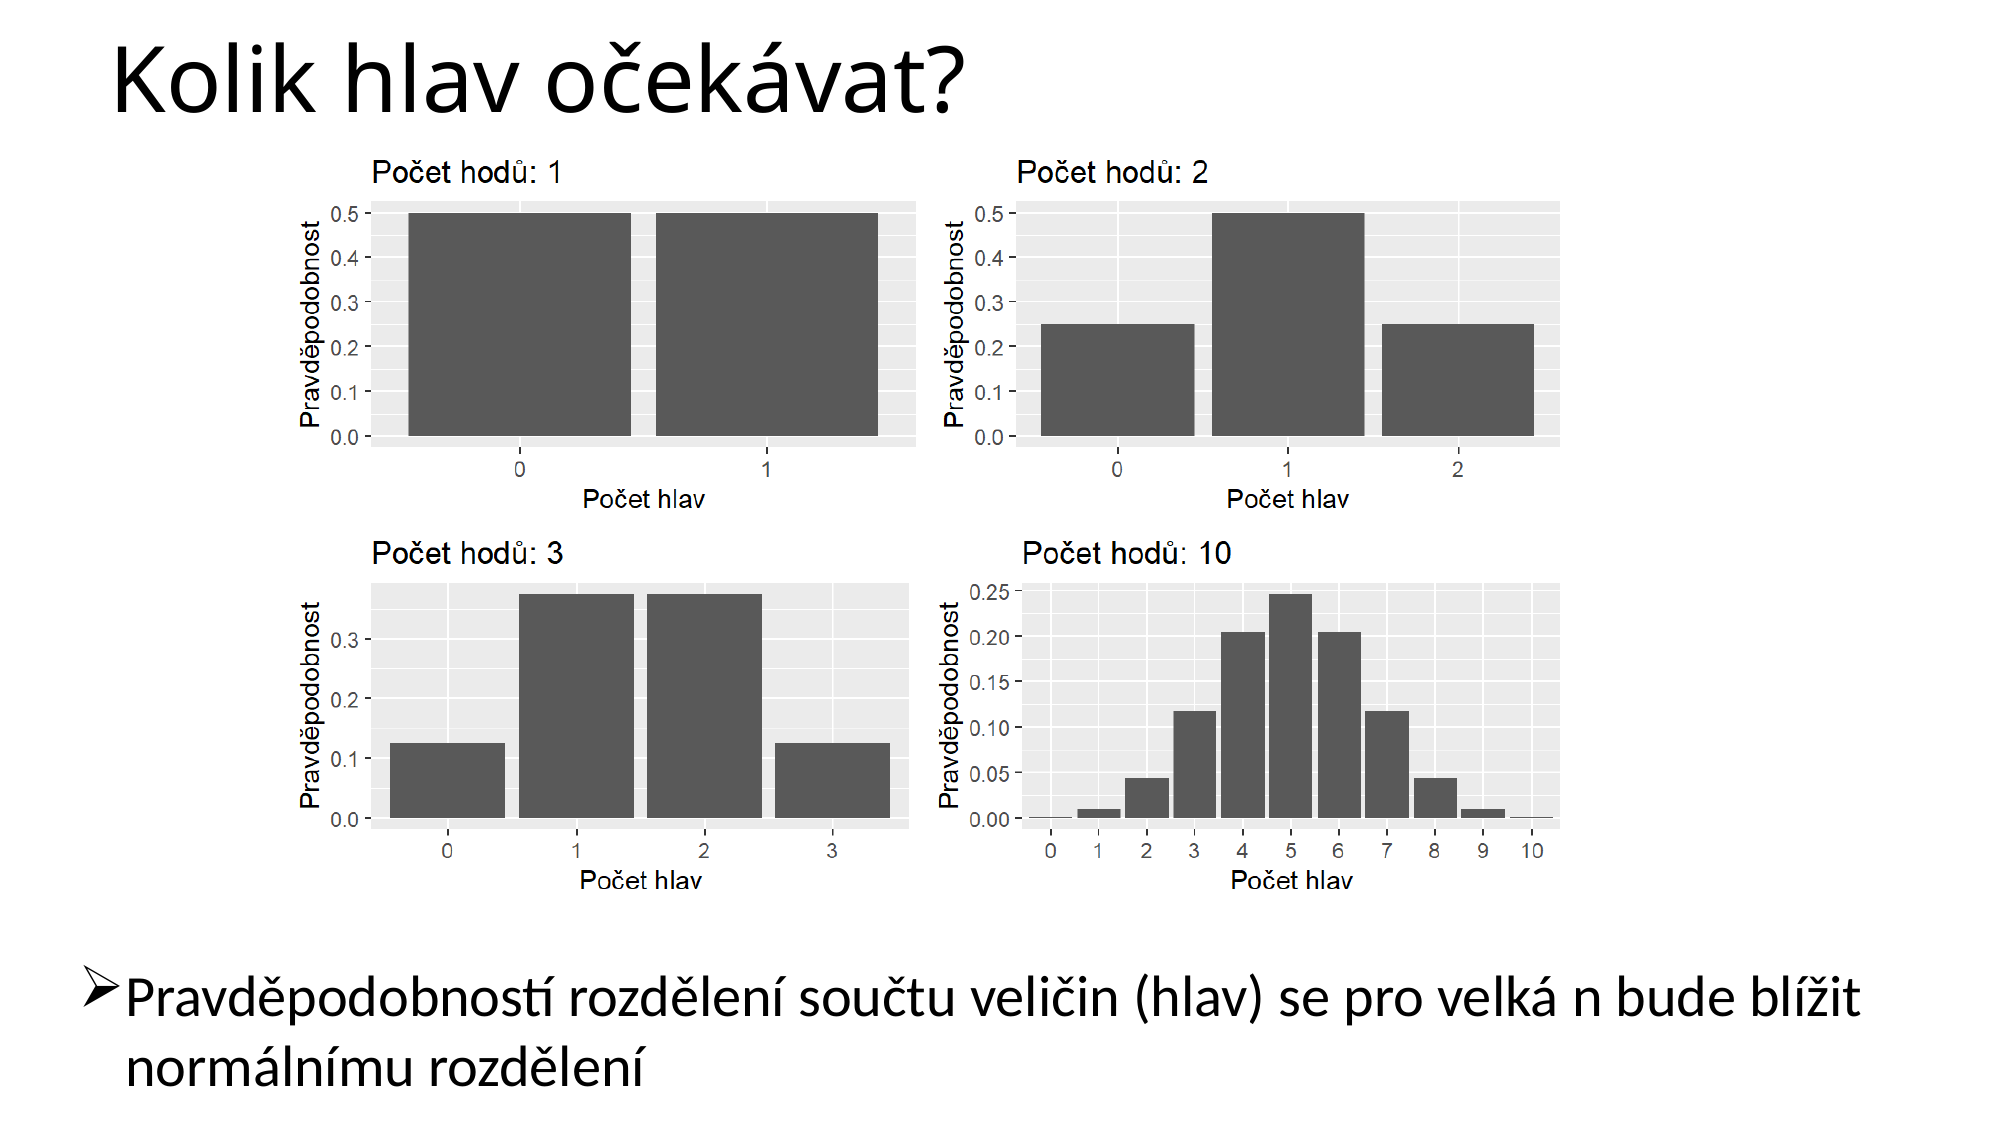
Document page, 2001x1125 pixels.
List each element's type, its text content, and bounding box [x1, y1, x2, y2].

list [271, 131, 1587, 921]
text_box Pravděpodobností rozdělení součtu veličin (hlav) se pro velká n bude blížit normálnímu rozdělení [63, 951, 1906, 1106]
title Kolik hlav očekávat? [94, 0, 1820, 192]
